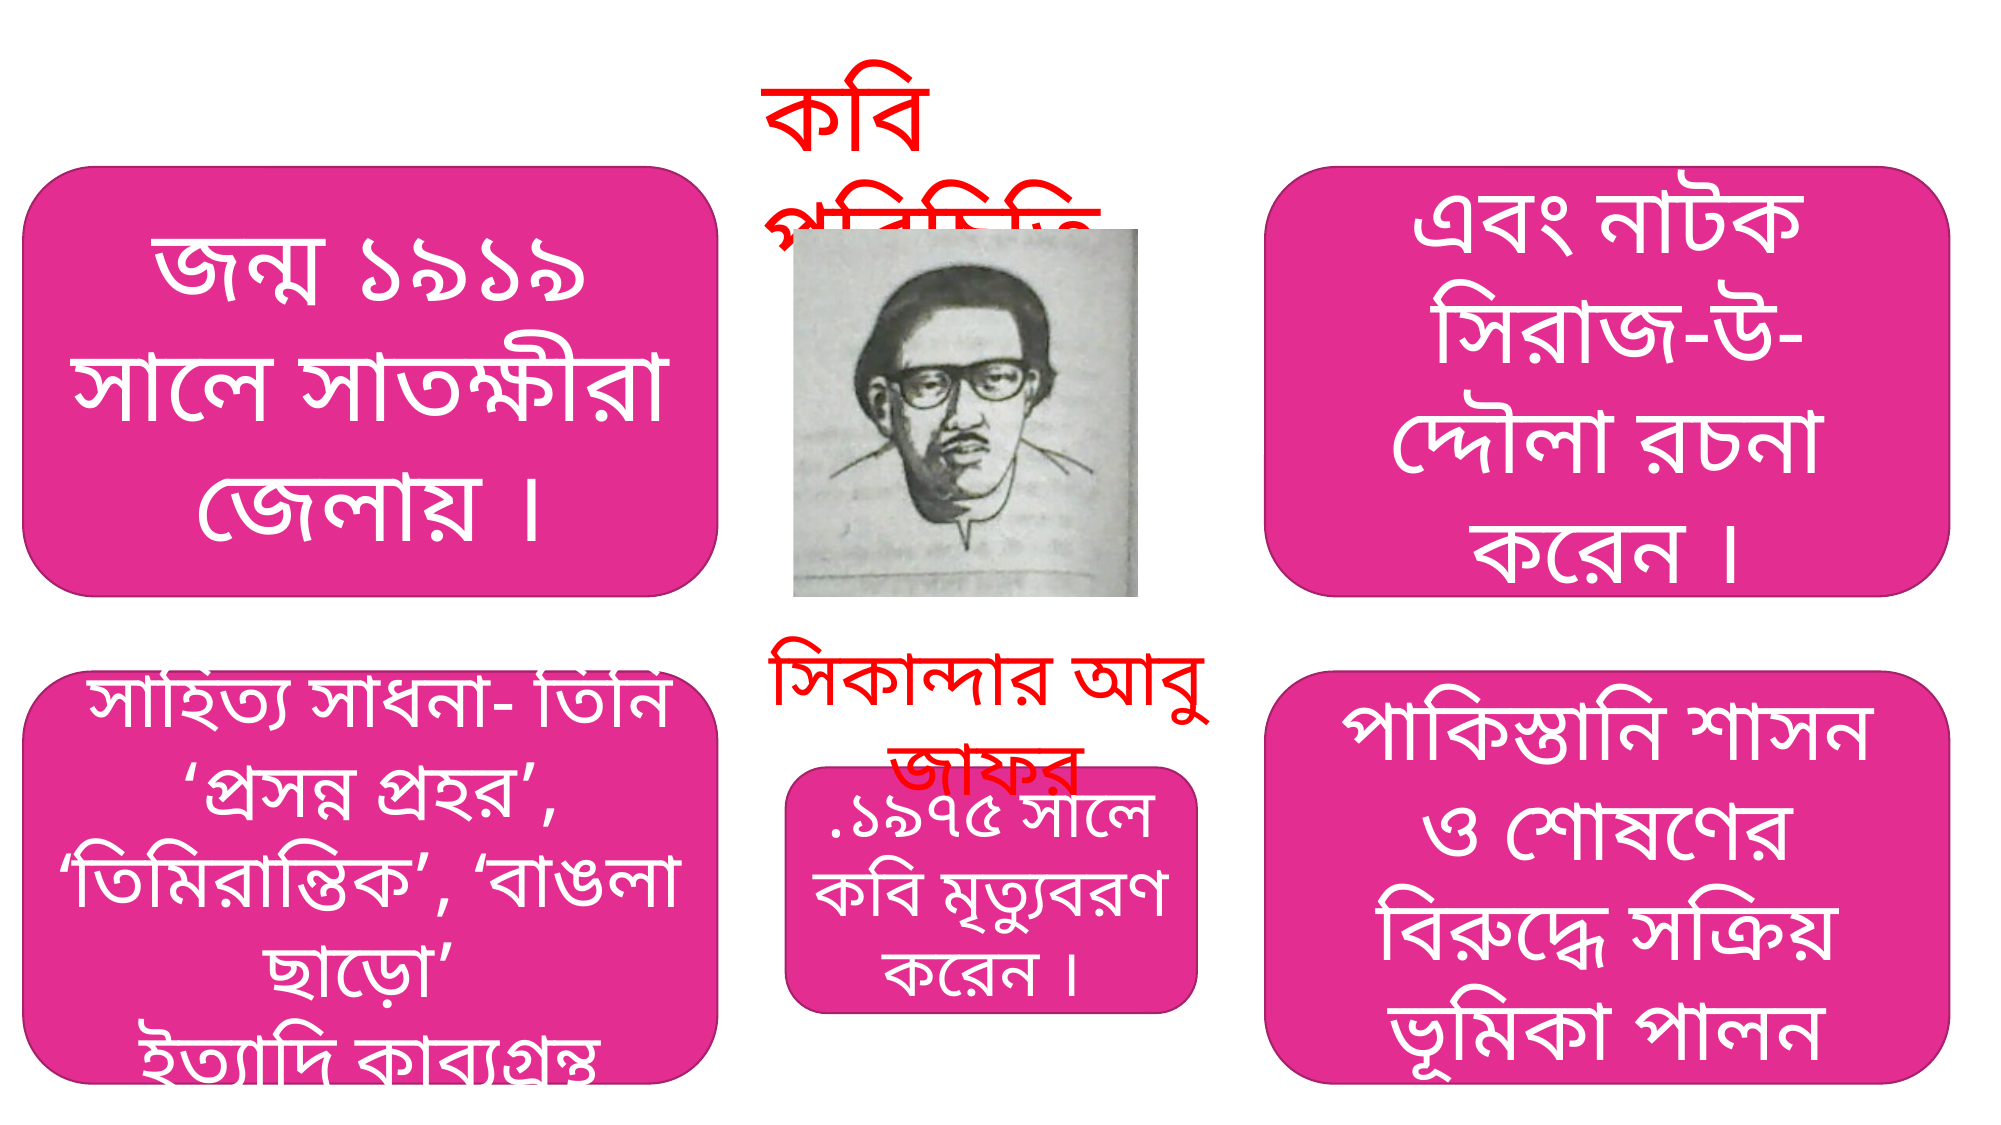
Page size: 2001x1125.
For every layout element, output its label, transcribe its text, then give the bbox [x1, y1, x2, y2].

text_box .১৯৭৫ সালে কবি মৃত্যুবরণ করেন । [784, 819, 1198, 1015]
text_box জন্ম ১৯১৯ সালে সাতক্ষীরা জেলায় । [22, 165, 719, 598]
text_box কবি পরিচিতি [747, 44, 1203, 300]
text_box এবং নাটক সিরাজ-উ-দ্দৌলা রচনা করেন । [1263, 165, 1951, 598]
text_box সাহিত্য সাধনা- তিনি ‘প্রসন্ন প্রহর’, ‘তিমিরান্তিক’, ‘বাঙলা ছাড়ো’ ইত্যাদি কাব্যগ্রন্থ [22, 670, 719, 1085]
picture [793, 229, 1138, 597]
text_box সিকান্দার আবু জাফর [717, 623, 1256, 819]
text_box বিশেষ পরিচিতি- পাকিস্তানি শাসন ও শোষণের বিরুদ্ধে সক্রিয় ভূমিকা পালন করেন । [1264, 670, 1951, 1085]
